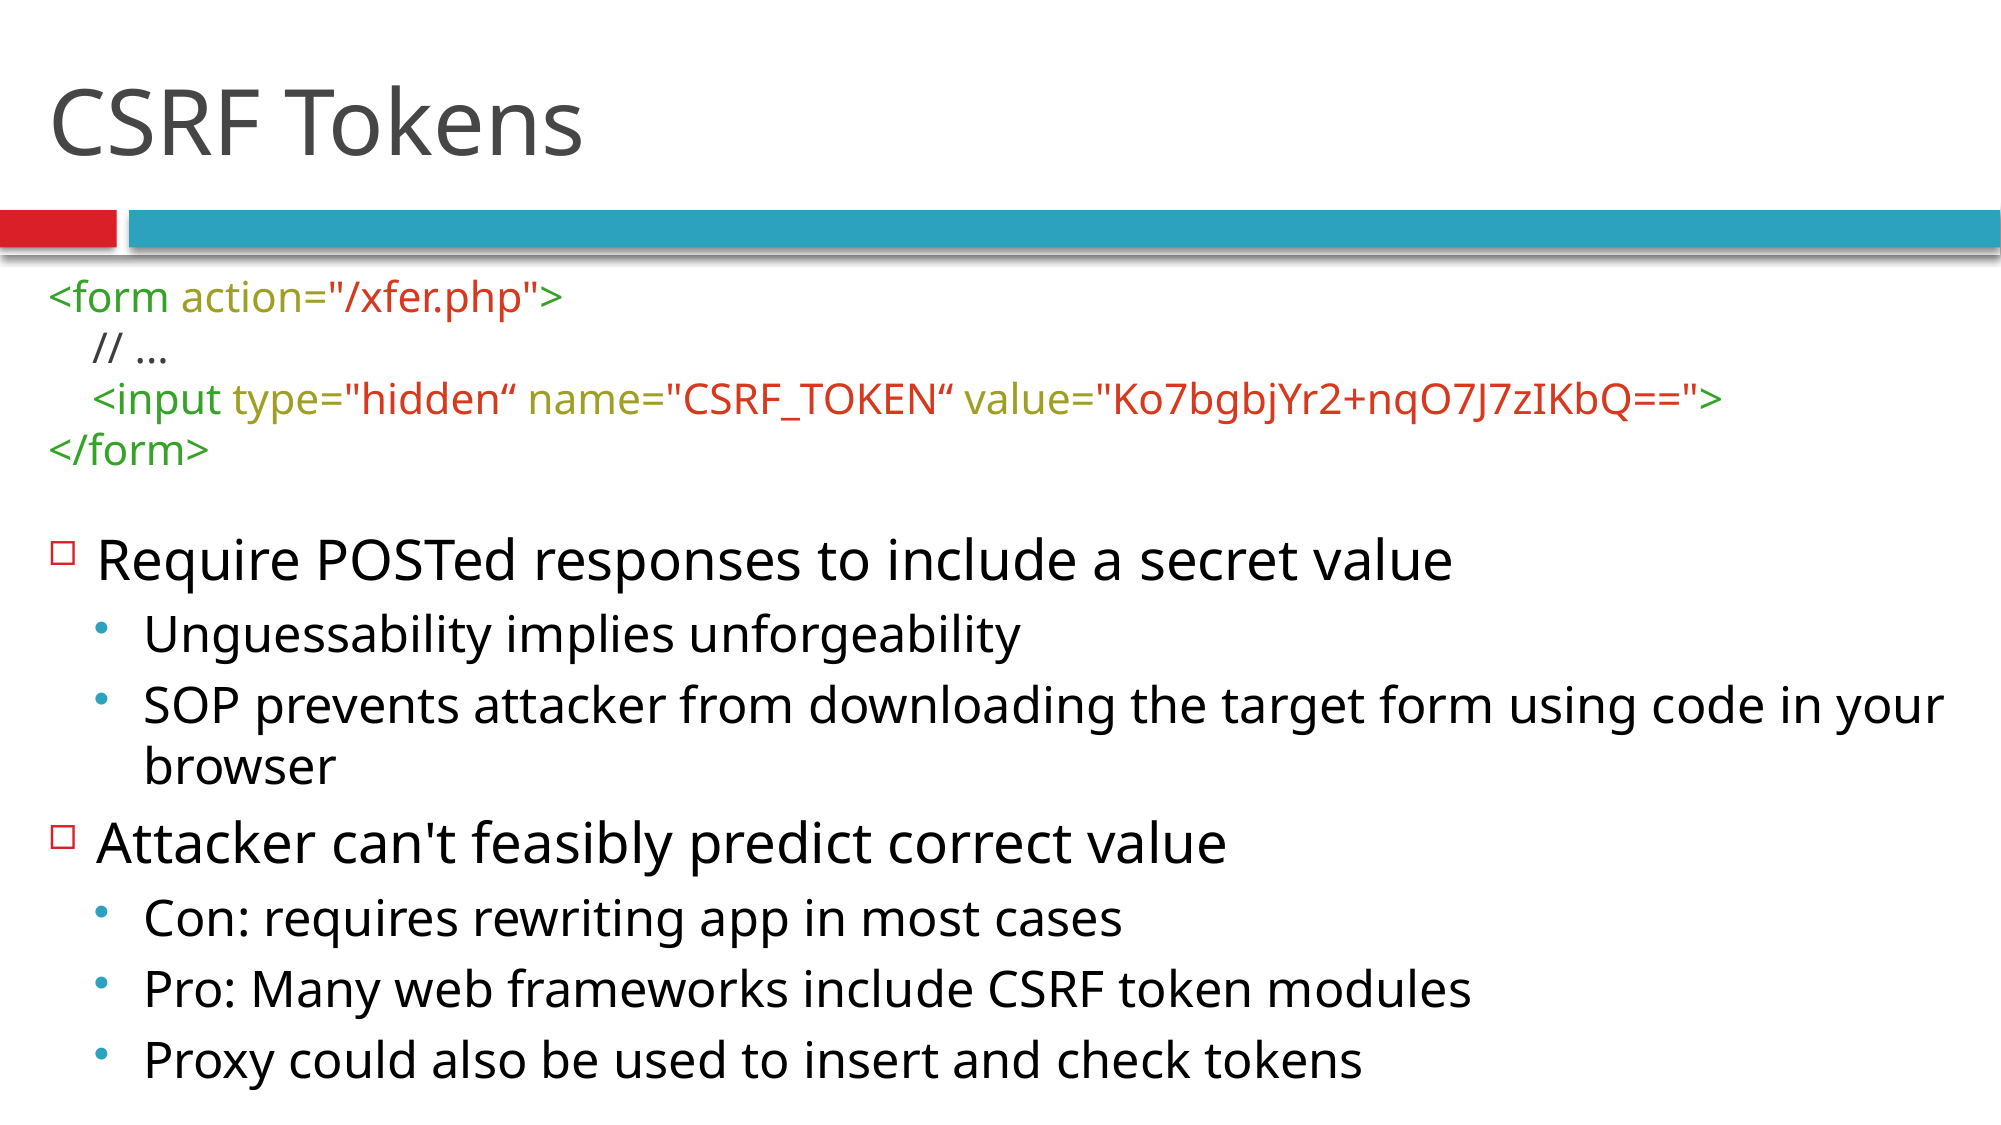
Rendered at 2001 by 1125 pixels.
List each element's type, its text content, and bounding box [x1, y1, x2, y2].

list <form action="/xfer.php"> // ... <input type="hidden“ name="CSRF_TOKEN“ value="Ko7bgbjYr2+nqO7J7zIKbQ=="> </form> Require POSTed responses to include a secret value Unguessability implies unforgeability SOP prevents attacker from downloading the target form using code in your browser Attacker can't feasibly predict correct value Con: requires rewriting app in most cases Pro: Many web frameworks include CSRF token modules Proxy could also be used to insert and check tokens [33, 262, 1967, 1100]
title CSRF Tokens [33, 37, 1967, 200]
